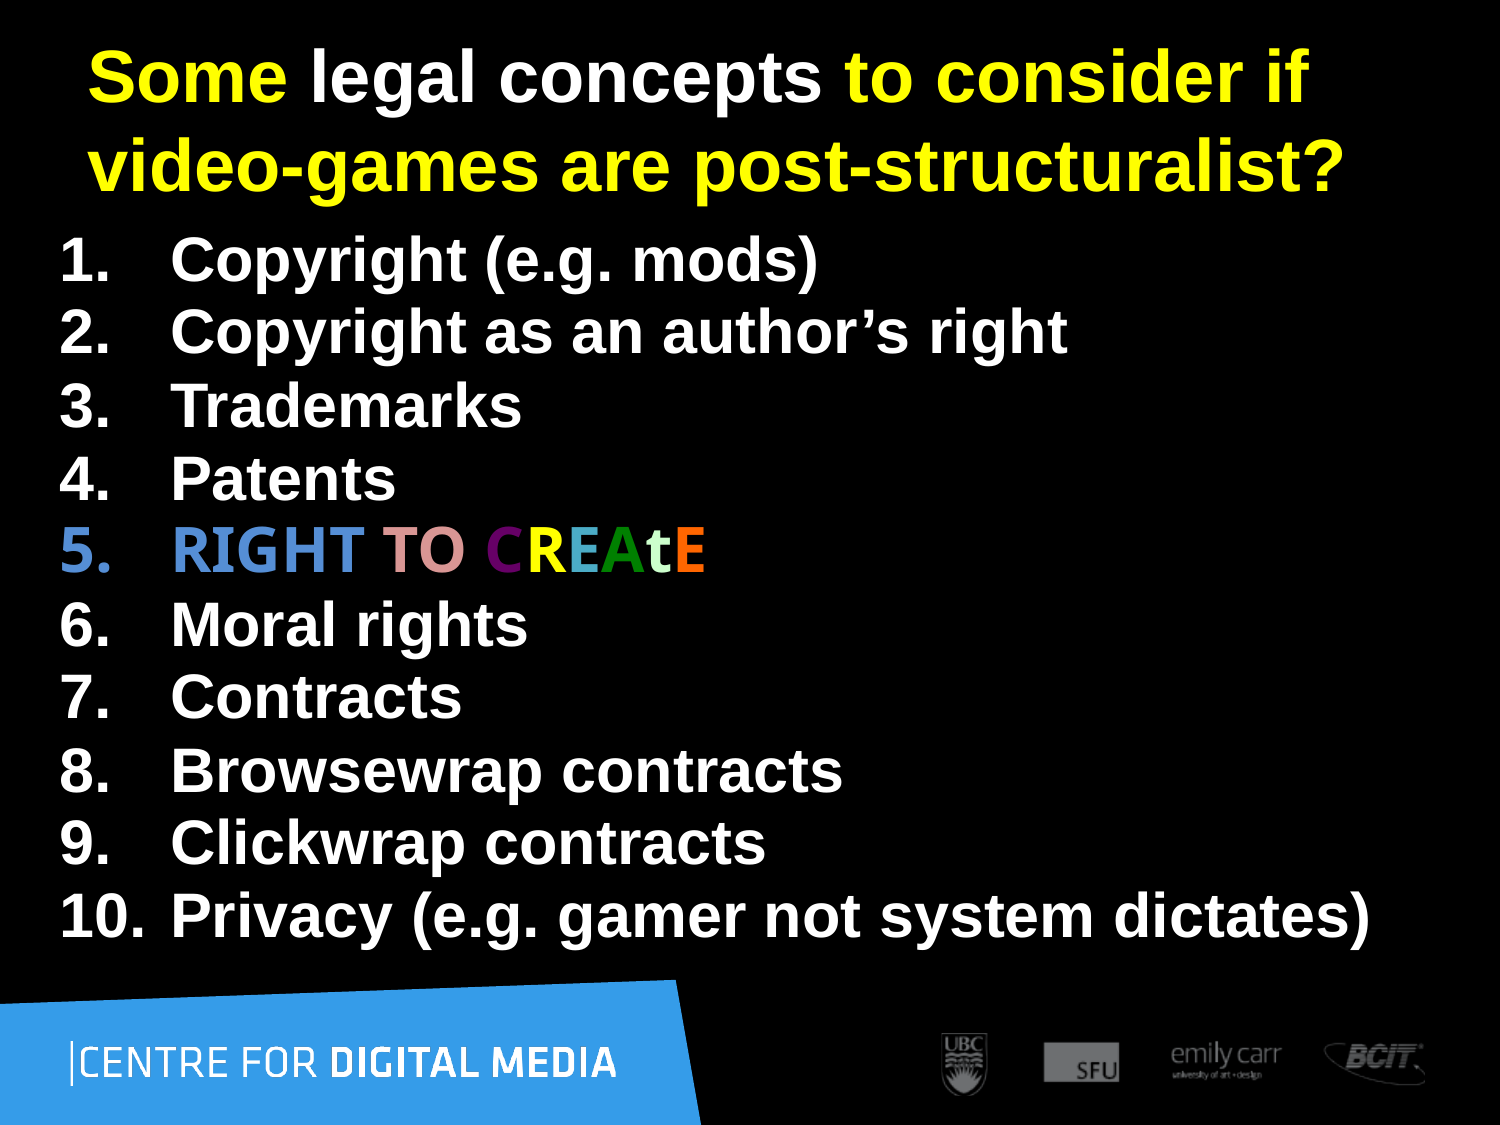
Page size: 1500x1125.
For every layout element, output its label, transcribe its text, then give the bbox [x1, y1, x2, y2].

list Copyright (e.g. mods) Copyright as an author’s right Trademarks Patents RIGHT TO CREAtE ? Moral rights Contracts Browsewrap contracts Clickwrap contracts Privacy (e.g. gamer not system dictates) [46, 220, 1500, 970]
title Some legal concepts to consider if video-games are post-structuralist? [75, 14, 1425, 220]
